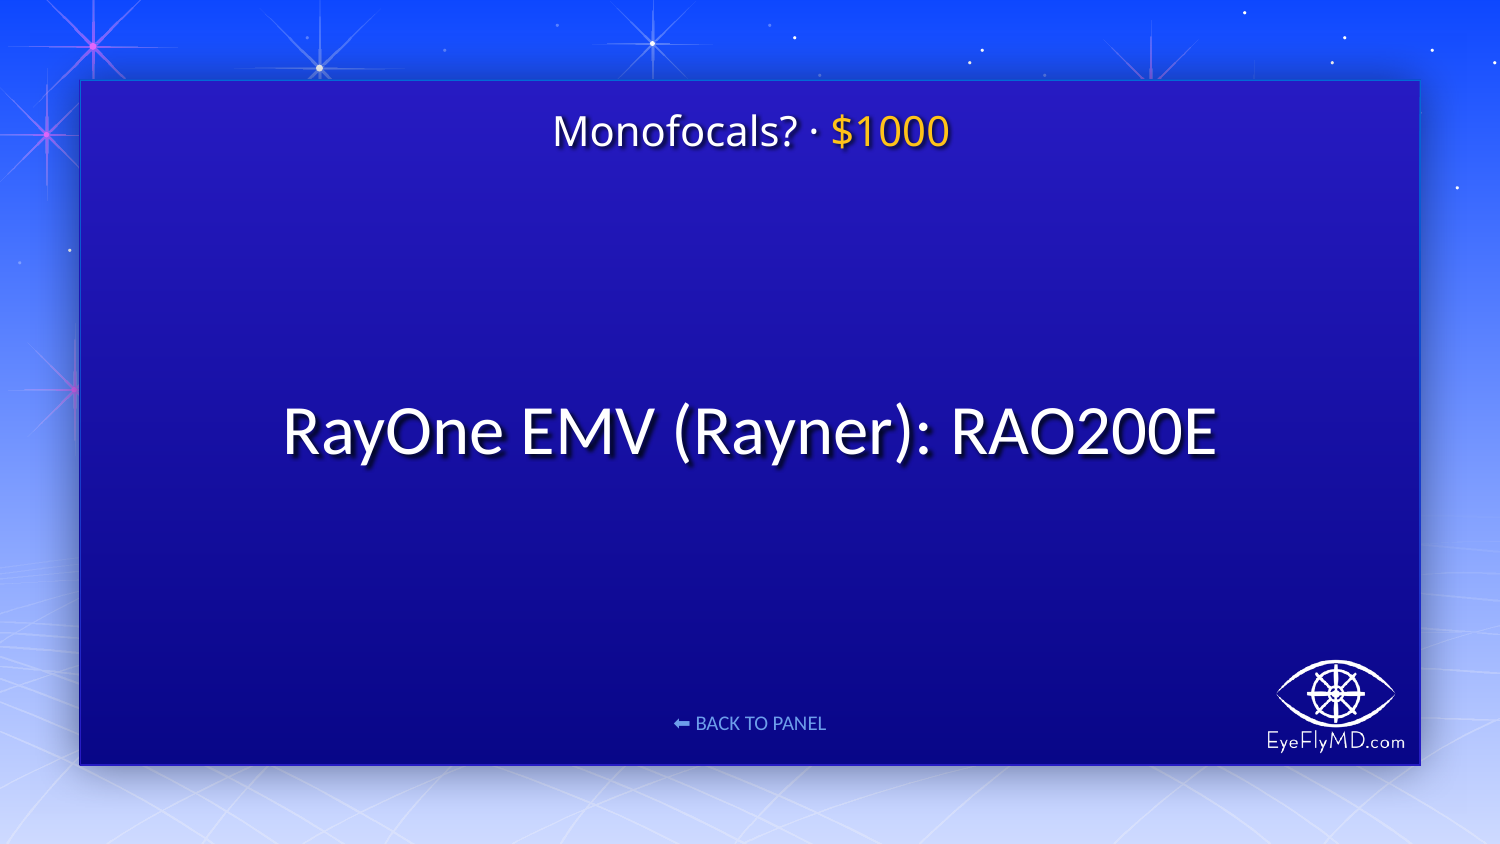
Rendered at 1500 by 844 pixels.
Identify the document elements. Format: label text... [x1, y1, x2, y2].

subtitle Monofocals? · $1000 [170, 105, 1332, 178]
title RayOne EMV (Rayner): RAO200E [169, 158, 1331, 682]
picture [1263, 650, 1408, 771]
